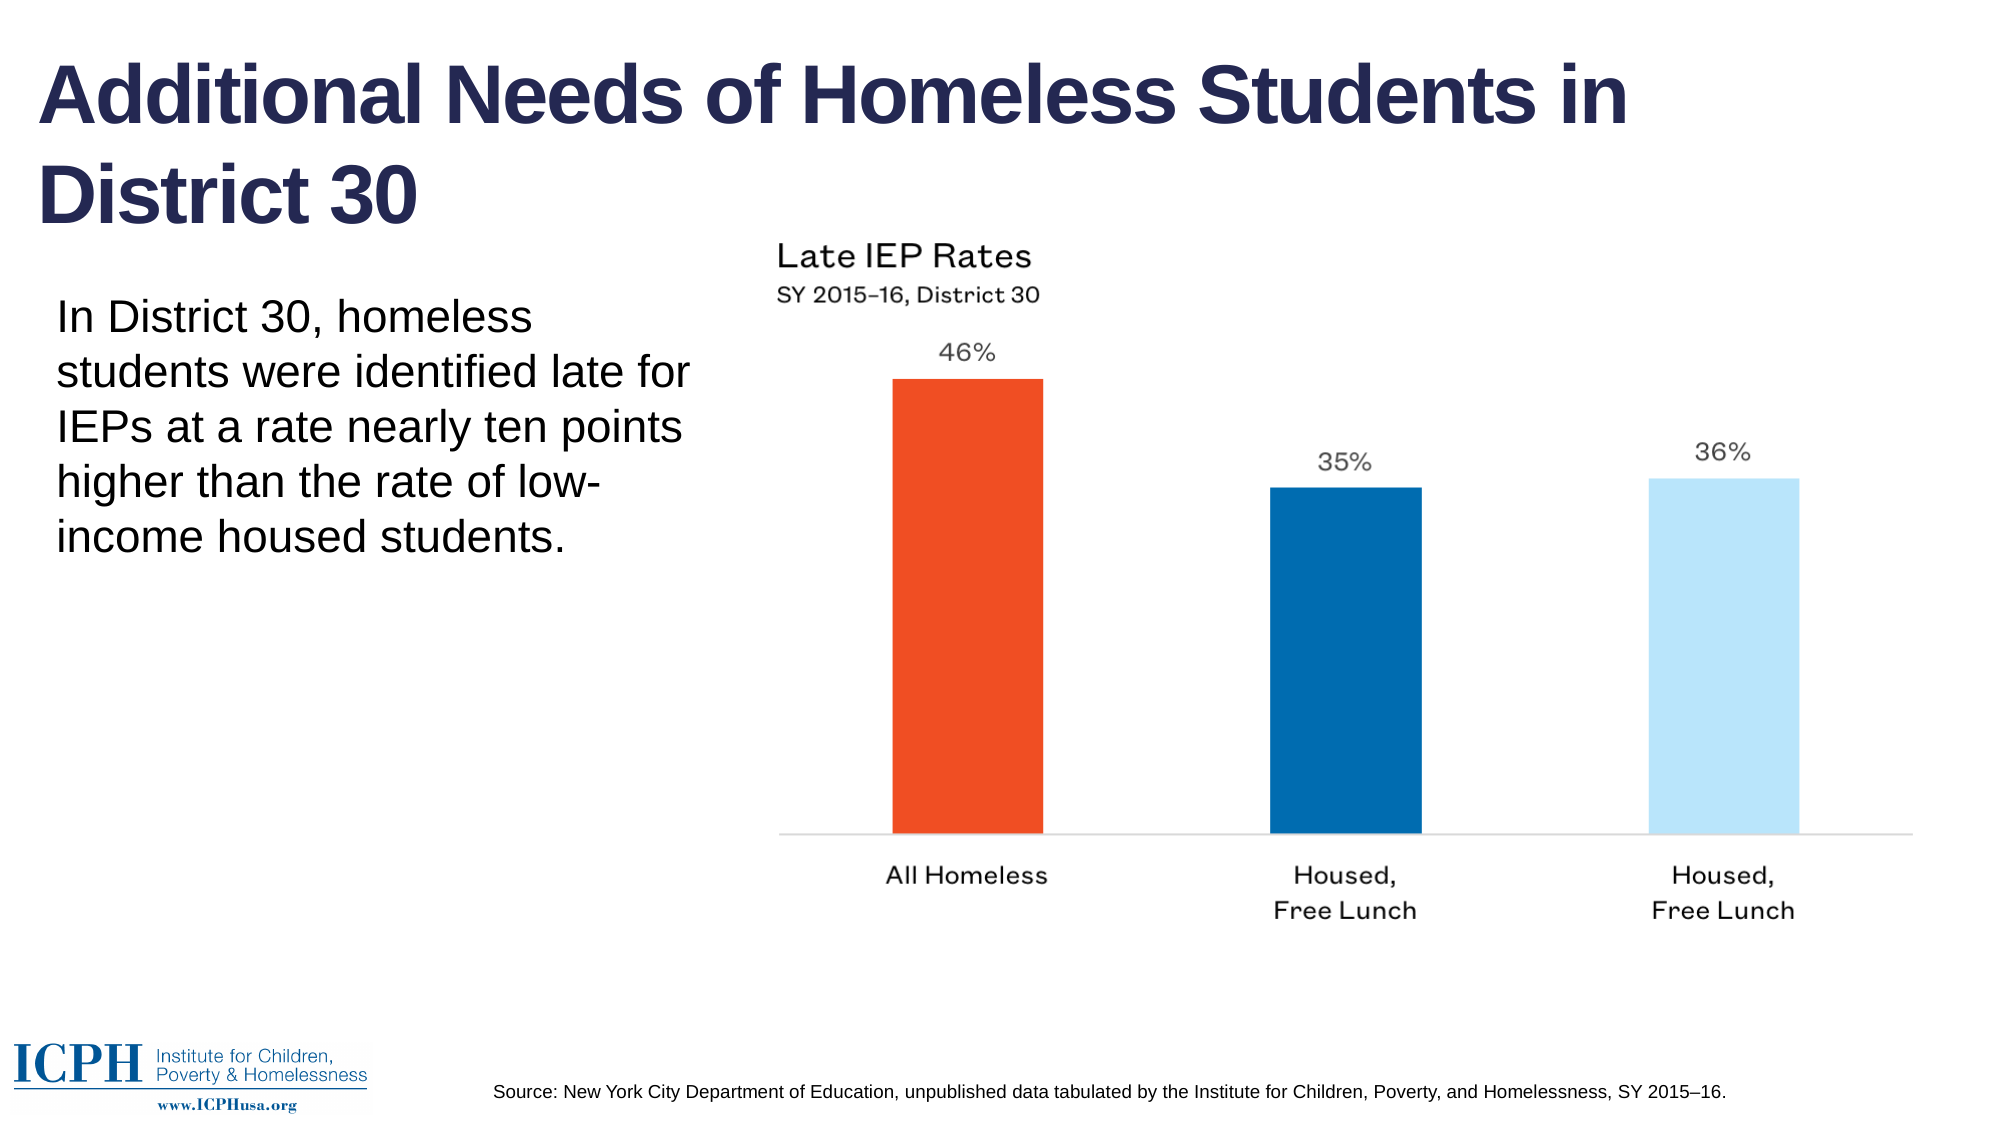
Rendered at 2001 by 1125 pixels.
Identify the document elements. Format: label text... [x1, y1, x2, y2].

picture [10, 1042, 373, 1115]
title Additional Needs of Homeless Students in District 30 [22, 33, 1892, 250]
text_box Source: New York City Department of Education, unpublished data tabulated by the Institute for Children, Poverty, and Homelessness, SY 2015–16. [478, 1072, 1982, 1110]
list In District 30, homeless students were identified late for IEPs at a rate nearly ten points higher than the rate of low-income housed students. [41, 279, 719, 598]
picture [752, 209, 1941, 940]
